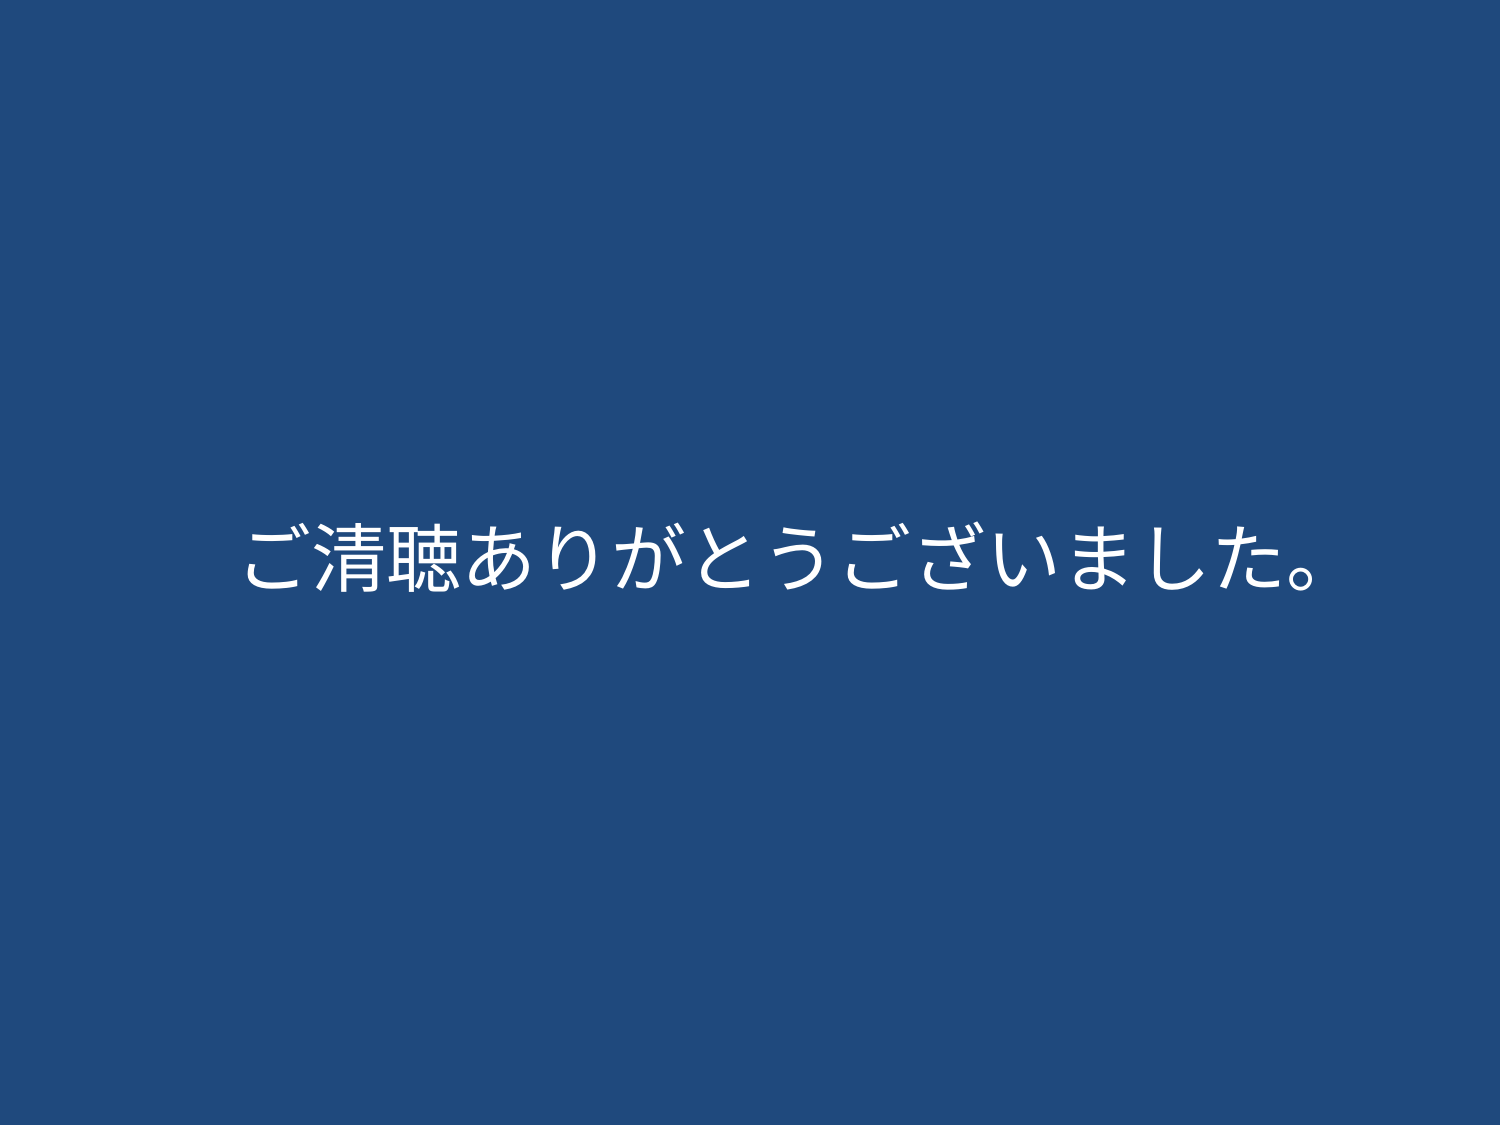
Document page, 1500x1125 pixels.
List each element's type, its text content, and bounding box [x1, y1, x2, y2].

title ご清聴ありがとうございました。 [194, 468, 1329, 646]
